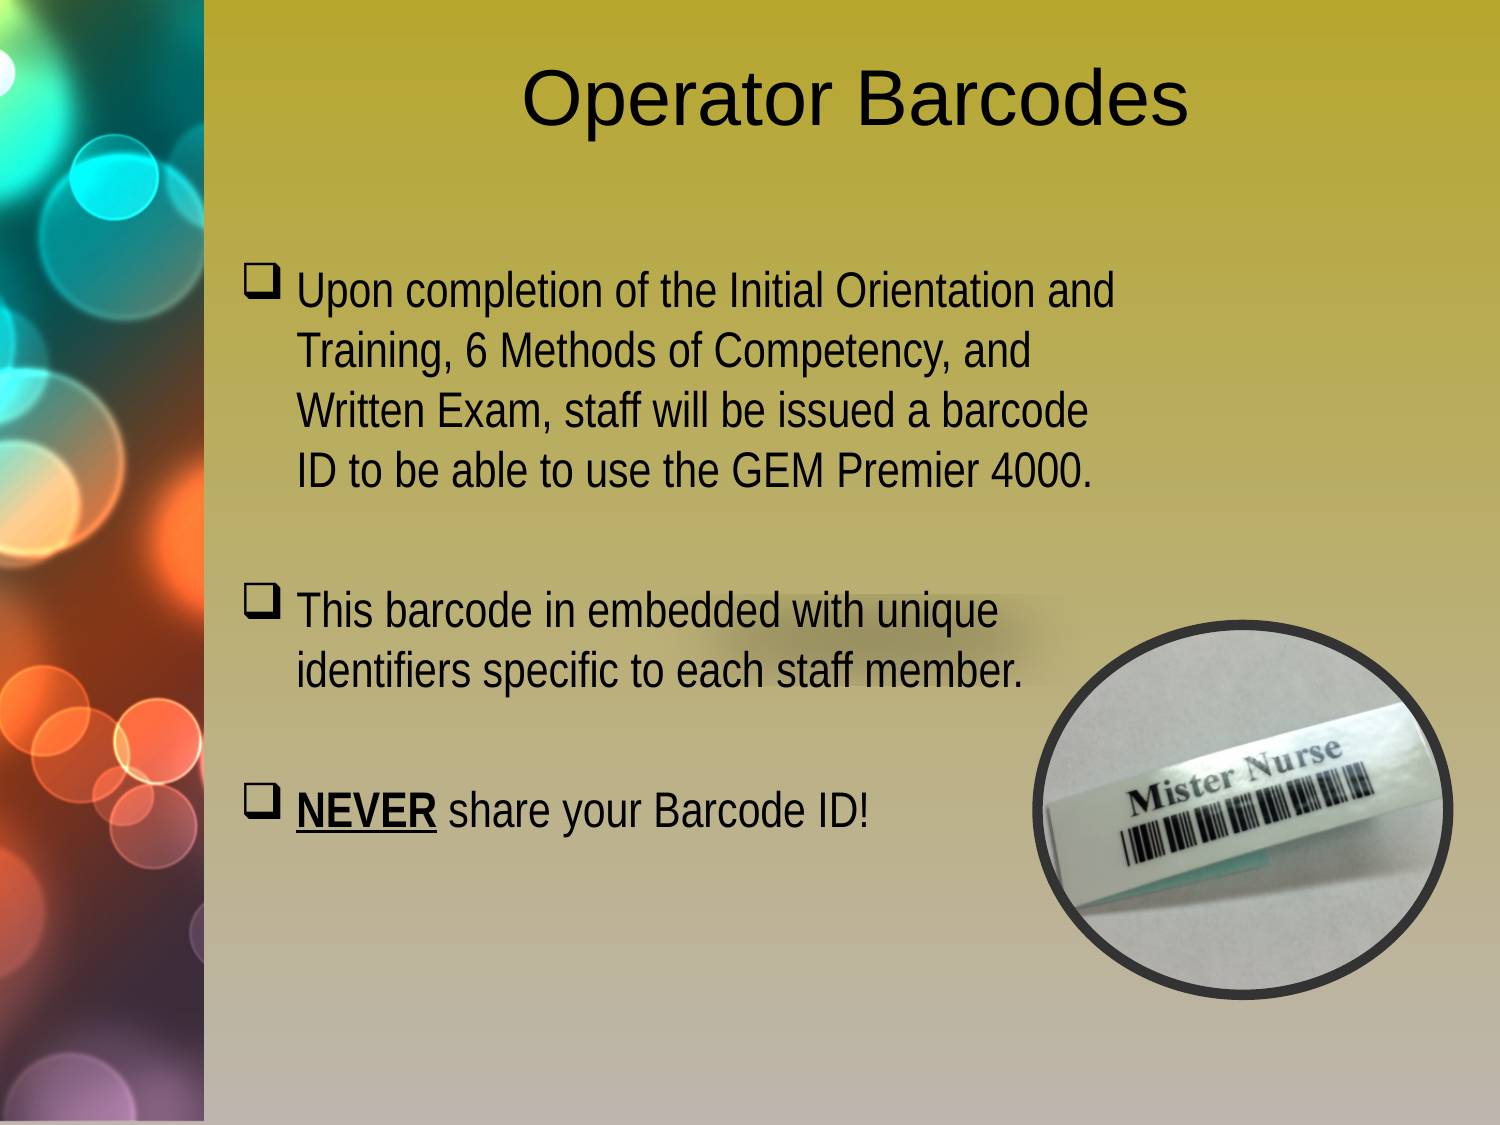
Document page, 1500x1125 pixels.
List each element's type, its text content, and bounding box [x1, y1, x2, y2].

picture [1037, 624, 1449, 996]
title Operator Barcodes [212, 0, 1500, 188]
picture [0, 0, 204, 1125]
list Upon completion of the Initial Orientation and Training, 6 Methods of Competency, and Written Exam, staff will be issued a barcode ID to be able to use the GEM Premier 4000. This barcode in embedded with unique identifiers specific to each staff member. NEVER share your Barcode ID! [225, 249, 1138, 1025]
